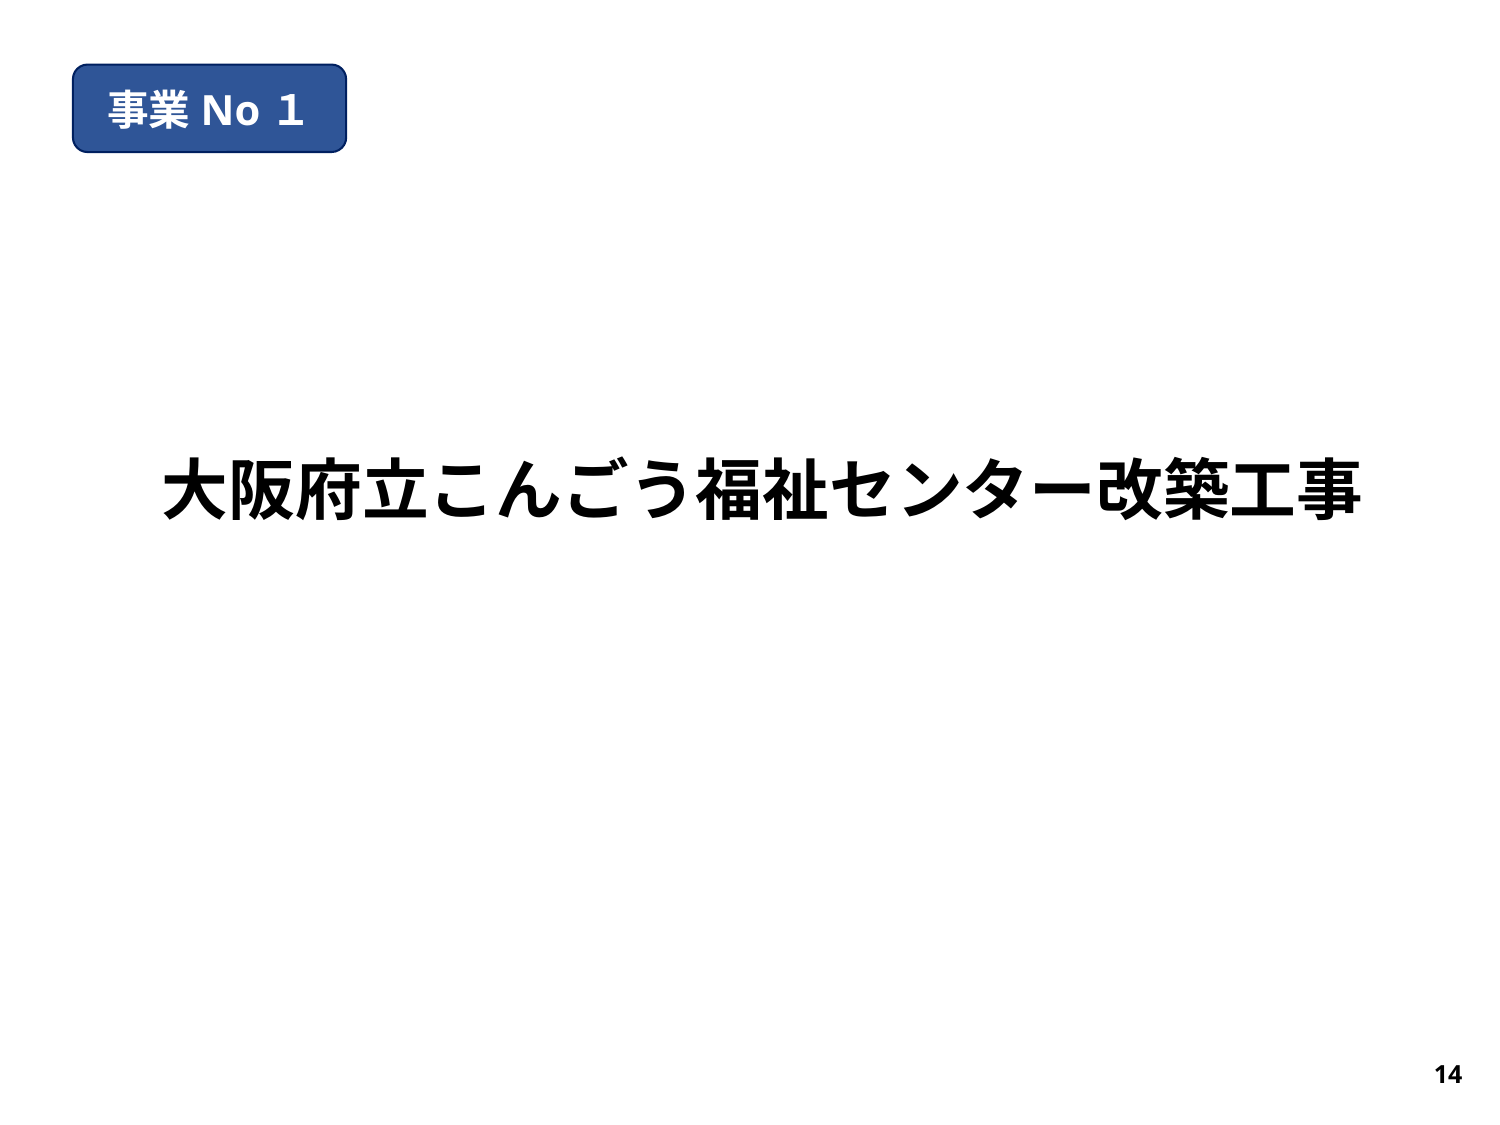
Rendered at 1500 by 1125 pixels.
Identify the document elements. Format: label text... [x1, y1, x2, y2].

text_box 大阪府立こんごう福祉センター改築工事 [147, 400, 1378, 536]
text_box 14 [1127, 1046, 1478, 1106]
text_box 事業No１ [71, 63, 348, 154]
